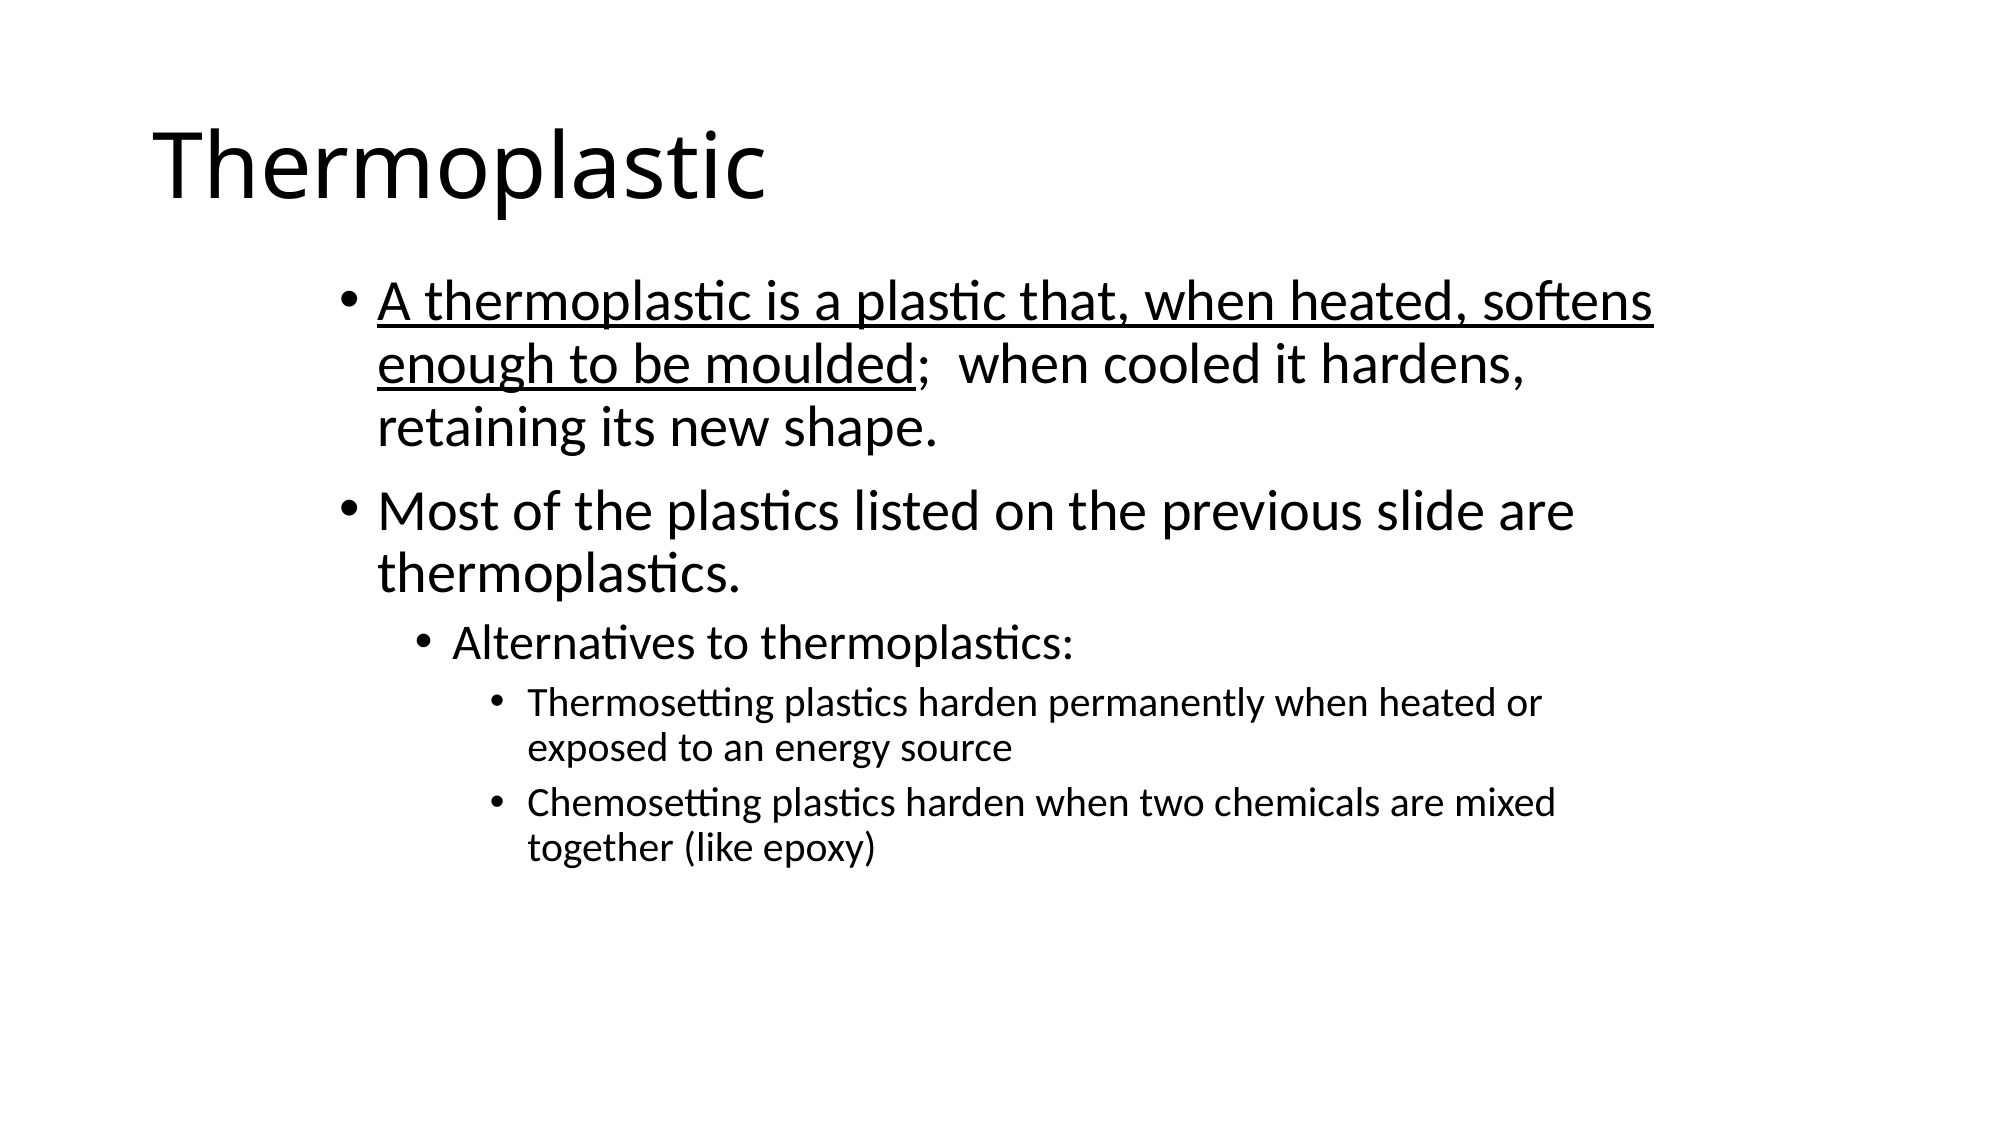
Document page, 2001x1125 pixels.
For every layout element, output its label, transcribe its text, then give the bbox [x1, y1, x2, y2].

list A thermoplastic is a plastic that, when heated, softens enough to be moulded; when cooled it hardens, retaining its new shape. Most of the plastics listed on the previous slide are thermoplastics. Alternatives to thermoplastics: Thermosetting plastics harden permanently when heated or exposed to an energy source Chemosetting plastics harden when two chemicals are mixed together (like epoxy) [324, 262, 1675, 1071]
title Thermoplastic [137, 59, 1863, 278]
